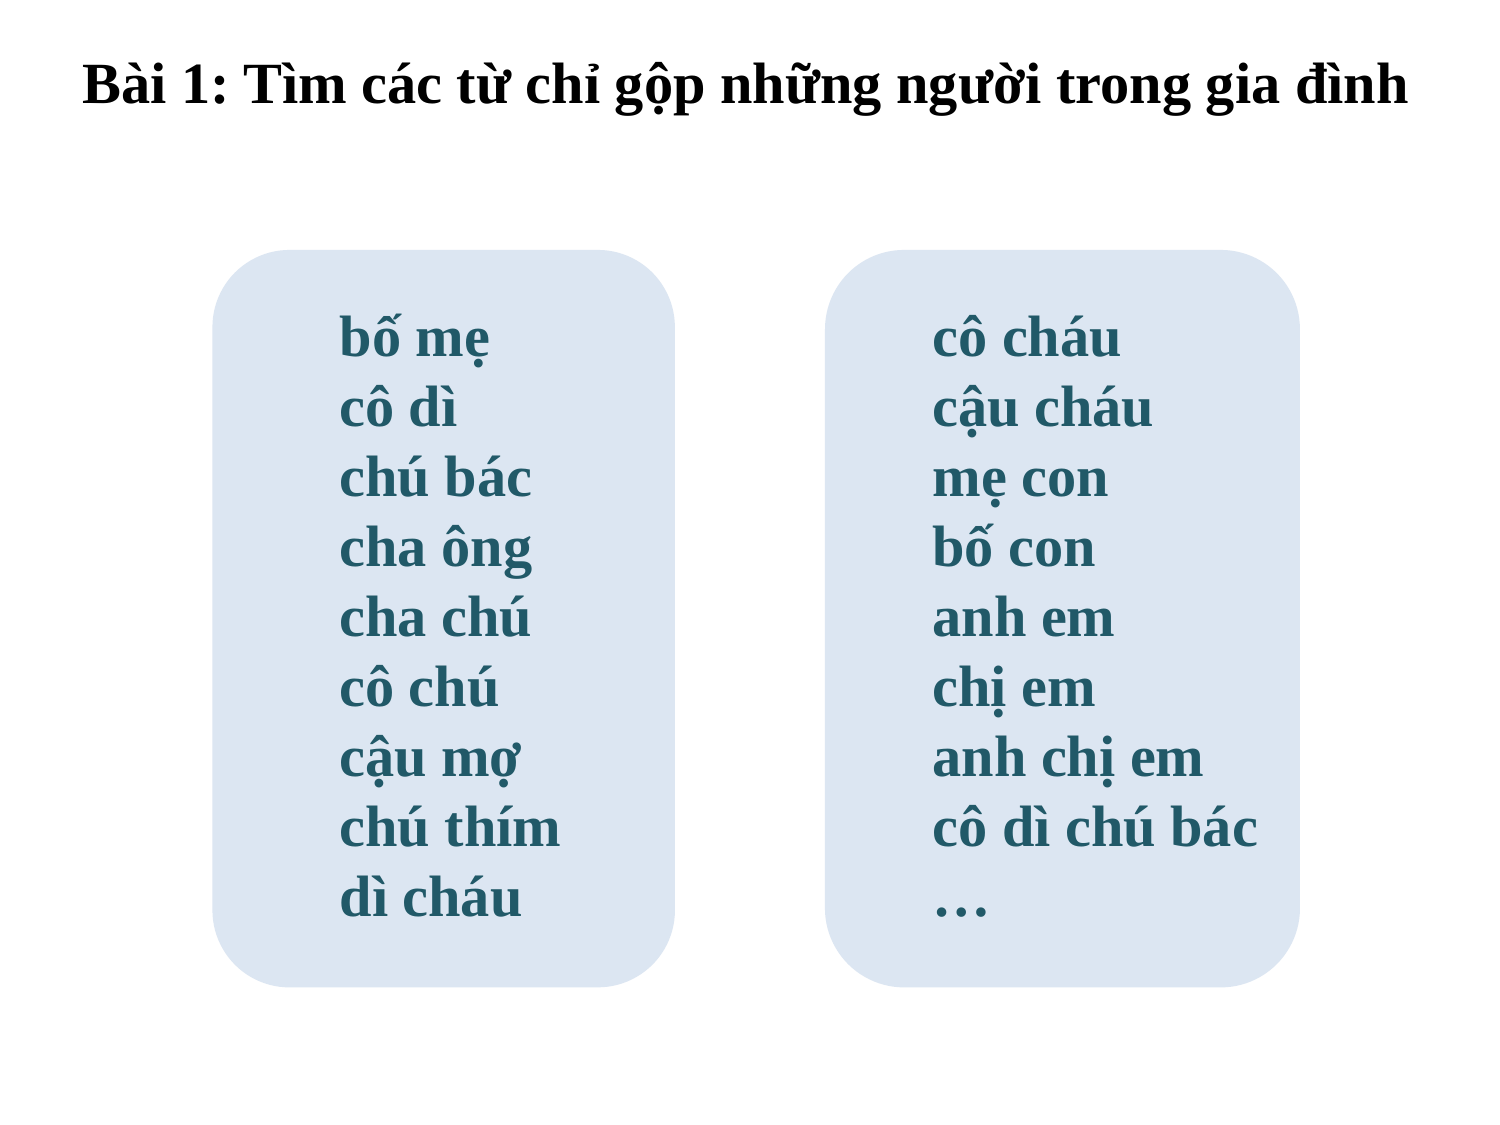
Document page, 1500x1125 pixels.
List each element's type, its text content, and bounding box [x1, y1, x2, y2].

text_box [210, 247, 678, 990]
text_box cô cháu cậu cháu mẹ con bố con anh em chị em anh chị em cô dì chú bác … [917, 290, 1273, 1005]
text_box bố mẹ cô dì chú bác cha ông cha chú cô chú cậu mợ chú thím dì cháu [324, 290, 629, 936]
text_box [822, 247, 1303, 990]
text_box Bài 1: Tìm các từ chỉ gộp những người trong gia đình [68, 37, 1500, 123]
